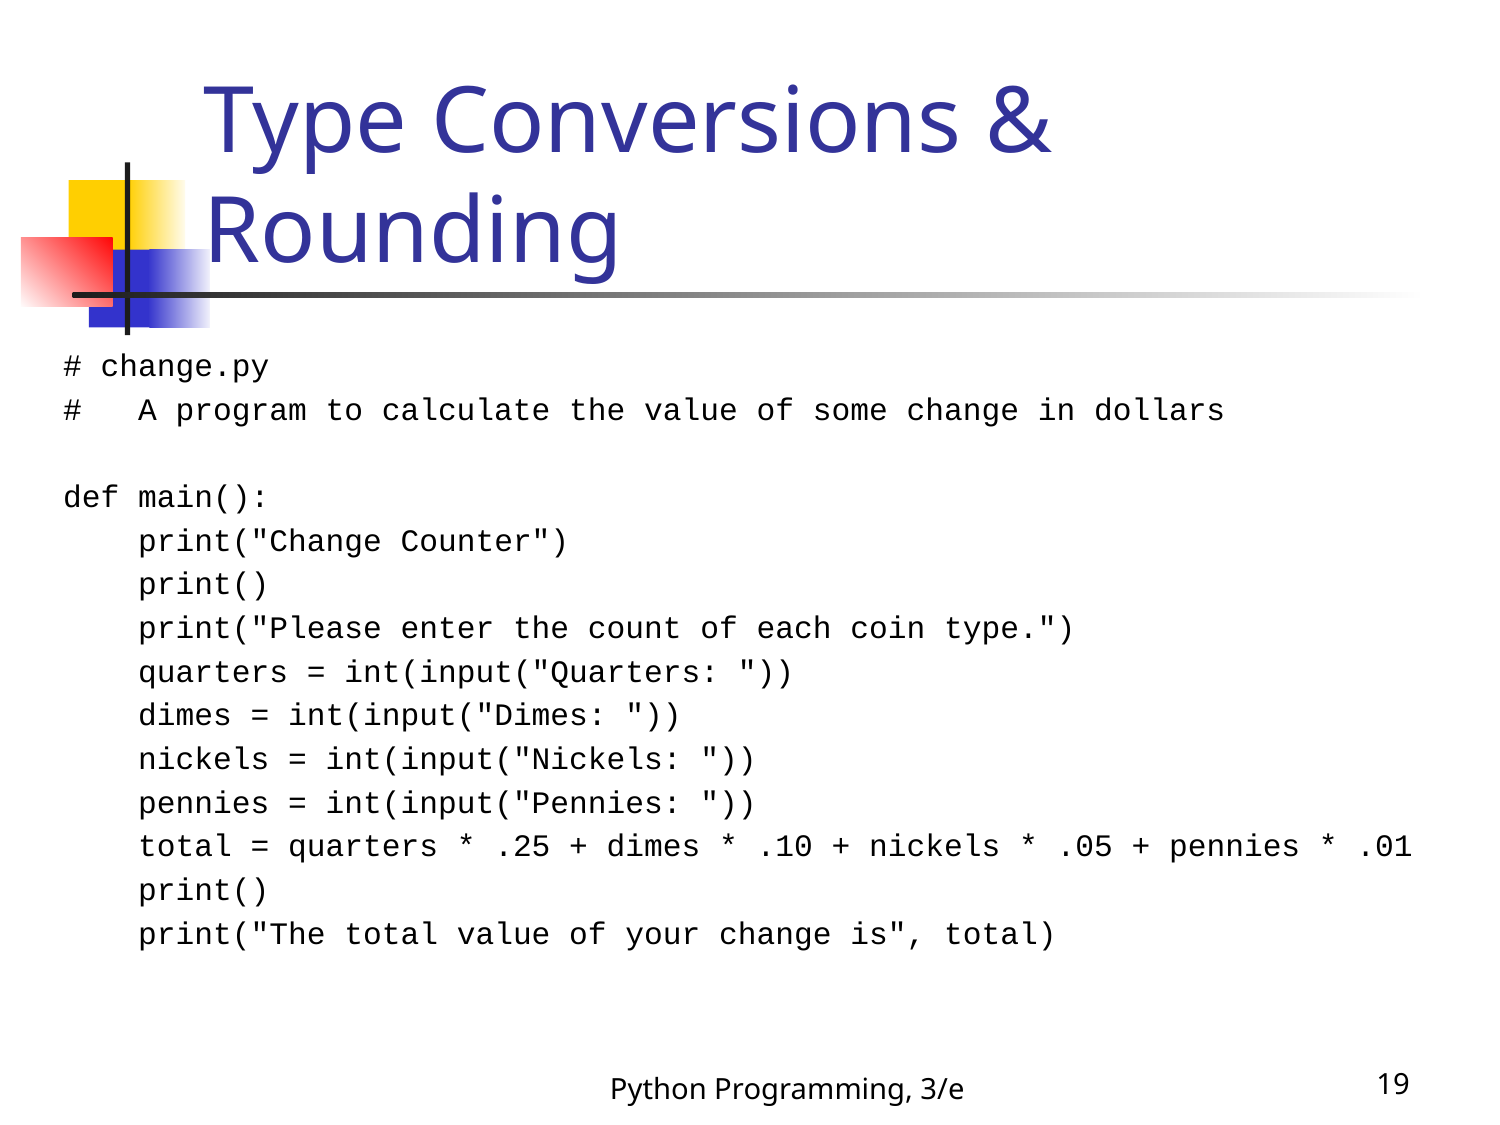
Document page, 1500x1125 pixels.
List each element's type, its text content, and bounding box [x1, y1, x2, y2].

slide_number 19 [1112, 1037, 1426, 1113]
footer Python Programming, 3/e [549, 1037, 1026, 1113]
list # change.py # A program to calculate the value of some change in dollars def main(): print("Change Counter") print() print("Please enter the count of each coin type.") quarters = int(input("Quarters: ")) dimes = int(input("Dimes: ")) nickels = int(input("Nickels: ")) pennies = int(input("Pennies: ")) total = quarters * .25 + dimes * .10 + nickels * .05 + pennies * .01 print() print("The total value of your change is", total) [48, 337, 1468, 1013]
title Type Conversions & Rounding [188, 101, 1468, 289]
